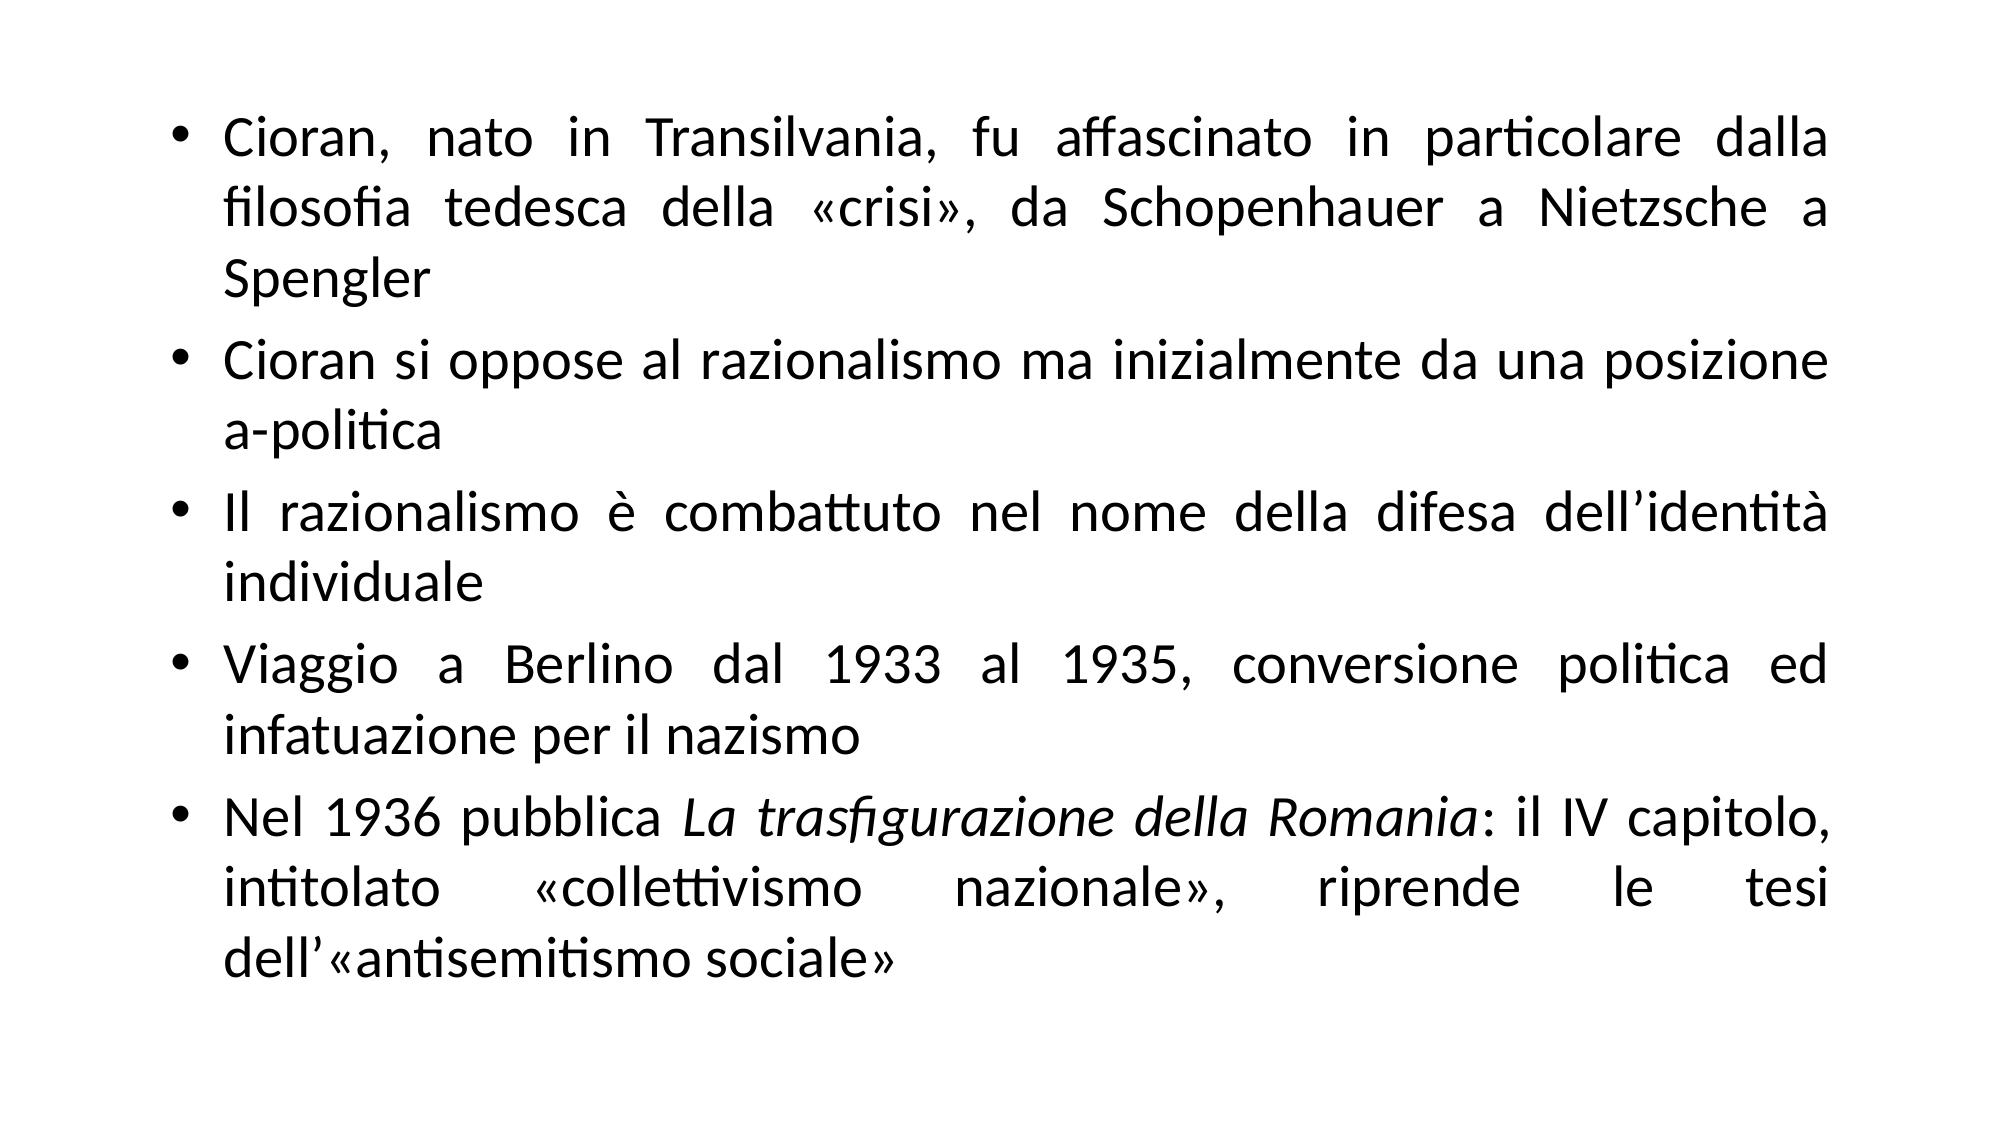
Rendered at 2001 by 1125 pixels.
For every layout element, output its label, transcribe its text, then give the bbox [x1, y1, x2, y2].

list Cioran, nato in Transilvania, fu affascinato in particolare dalla filosofia tedesca della «crisi», da Schopenhauer a Nietzsche a Spengler Cioran si oppose al razionalismo ma inizialmente da una posizione a-politica Il razionalismo è combattuto nel nome della difesa dell’identità individuale Viaggio a Berlino dal 1933 al 1935, conversione politica ed infatuazione per il nazismo Nel 1936 pubblica La trasfigurazione della Romania: il IV capitolo, intitolato «collettivismo nazionale», riprende le tesi dell’«antisemitismo sociale» [155, 90, 1849, 1005]
